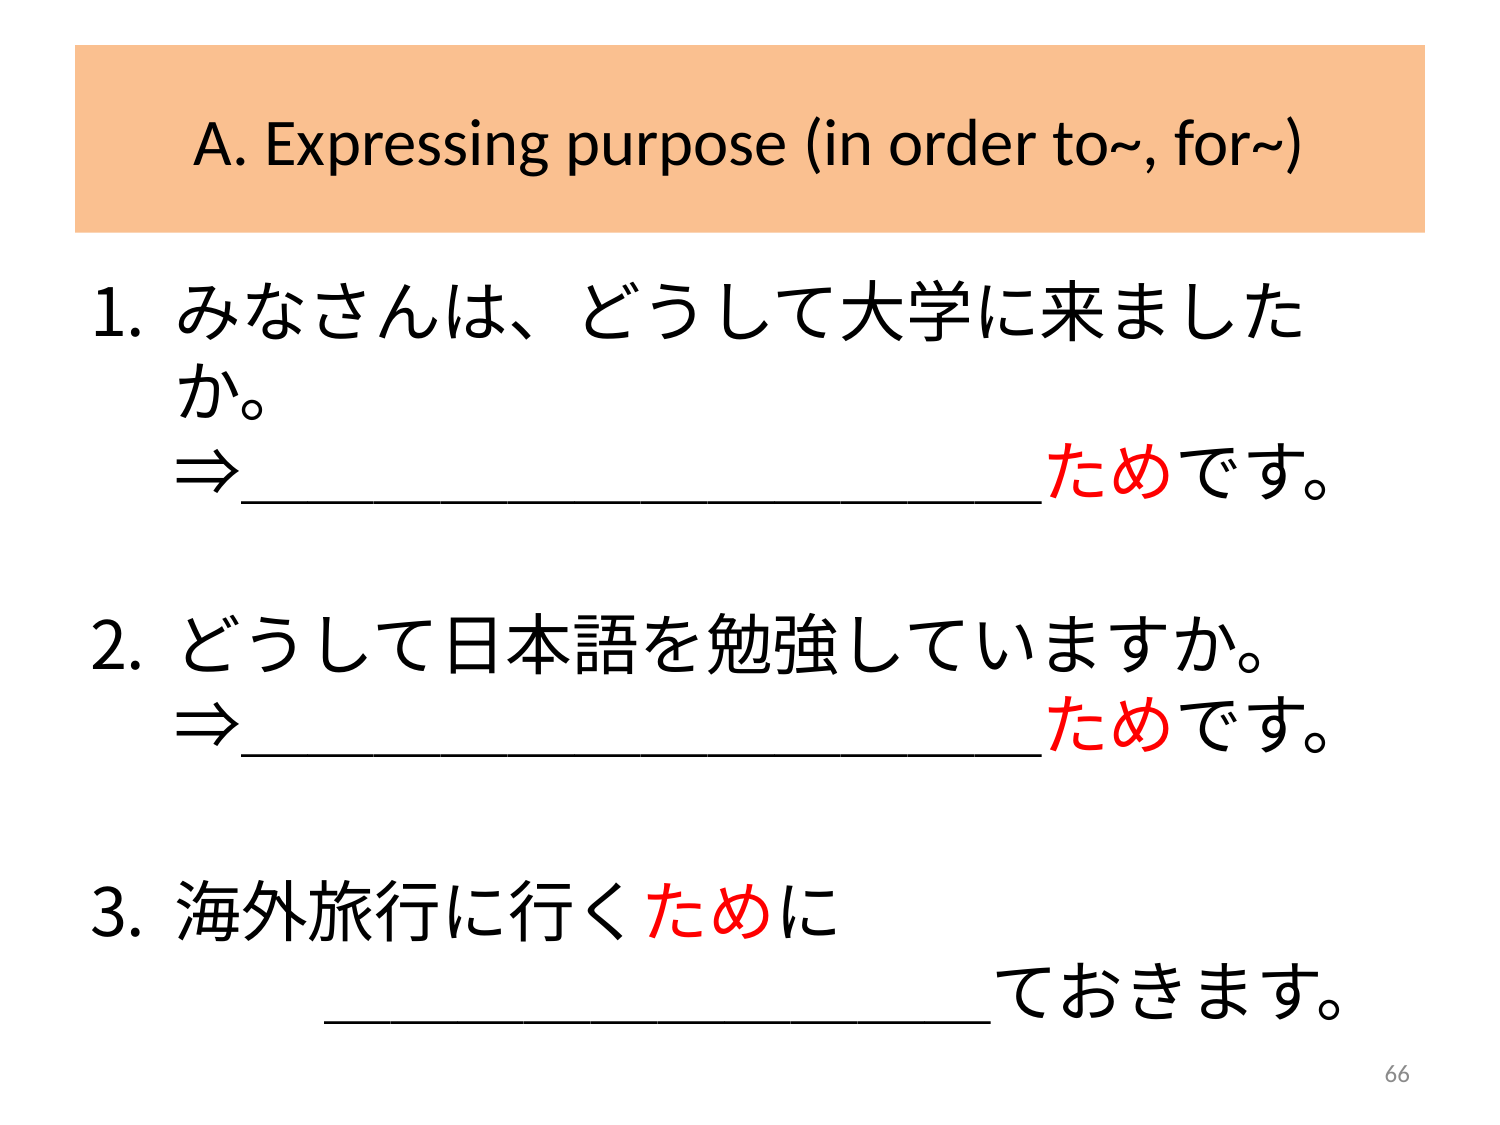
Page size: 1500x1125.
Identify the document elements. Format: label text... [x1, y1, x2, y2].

title A. Expressing purpose (in order to~, for~) [74, 44, 1426, 233]
list みなさんは、どうして大学に来ましたか。 ⇒＿＿＿＿＿＿＿＿＿＿＿＿ためです。 どうして日本語を勉強していますか。 ⇒＿＿＿＿＿＿＿＿＿＿＿＿ためです。 海外旅行に行くために ＿＿＿＿＿＿＿＿＿＿ておきます。 [74, 262, 1426, 1006]
slide_number 66 [1074, 1042, 1425, 1103]
